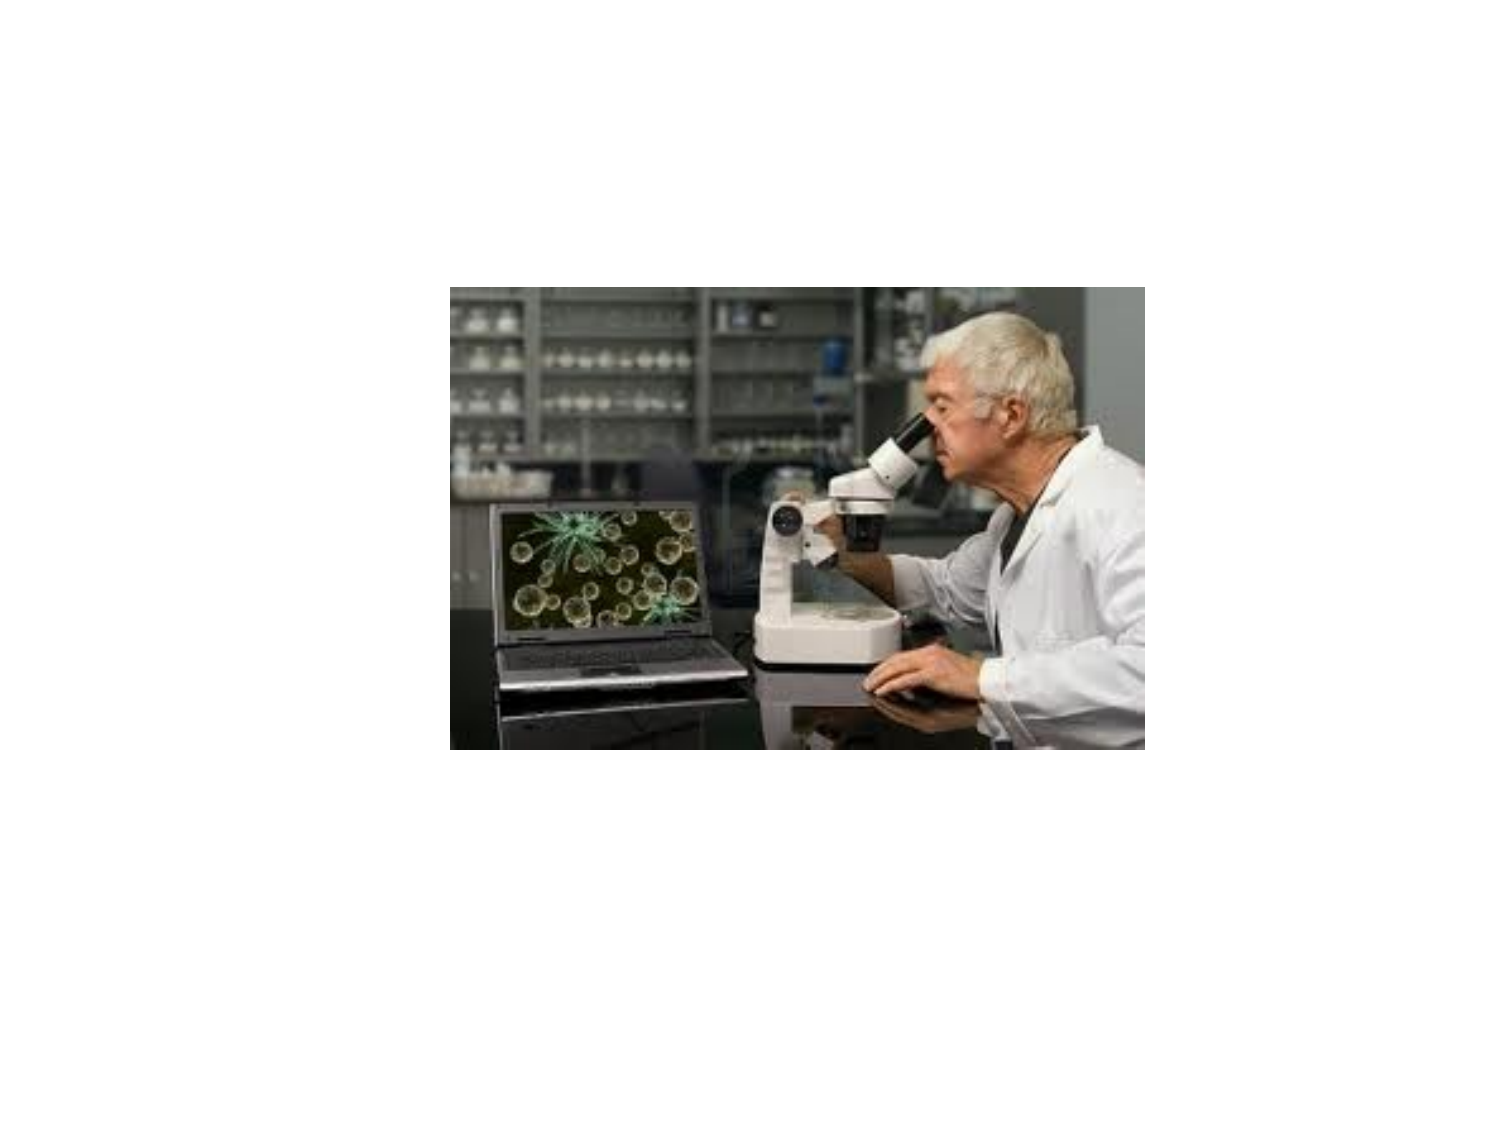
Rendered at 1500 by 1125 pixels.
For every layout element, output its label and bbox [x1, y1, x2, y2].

picture [449, 287, 1146, 751]
